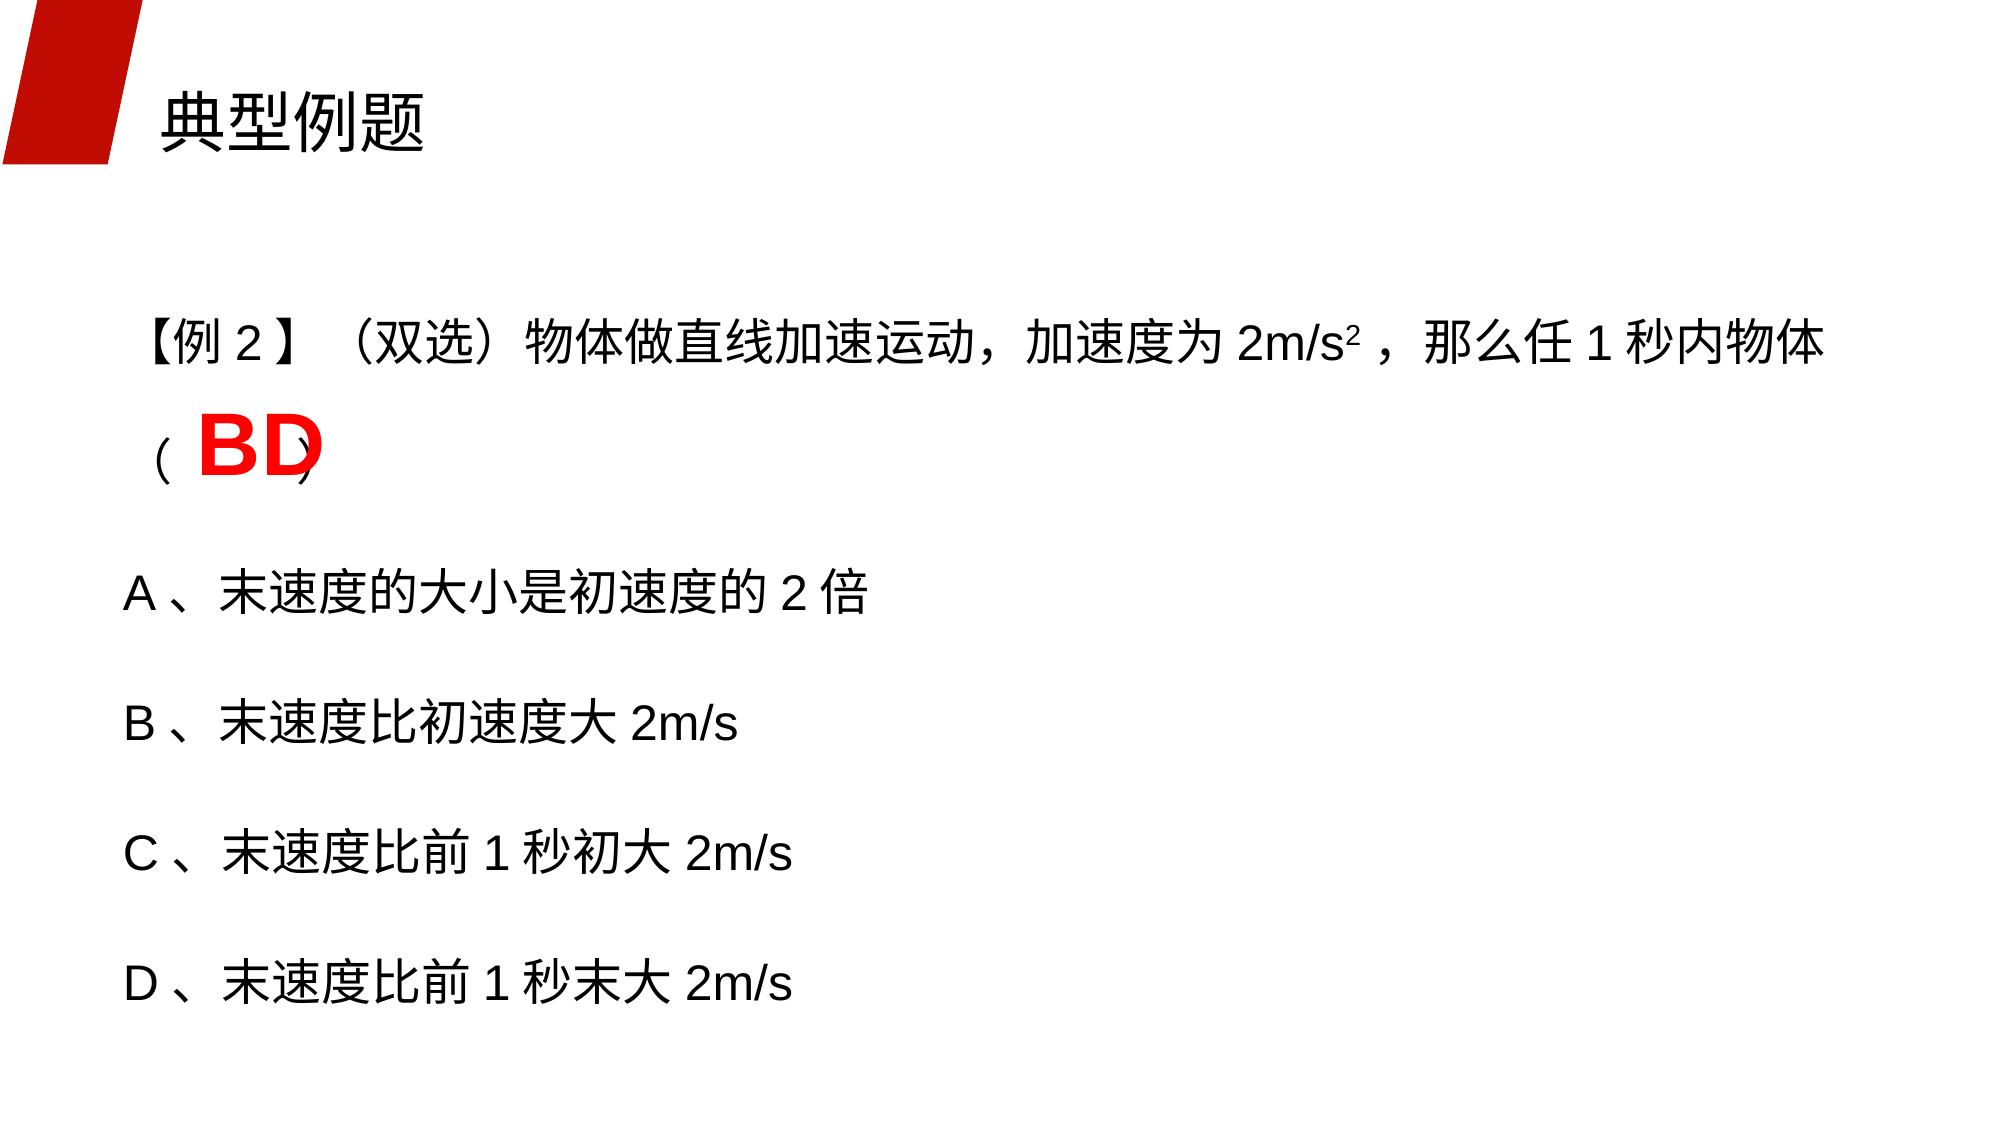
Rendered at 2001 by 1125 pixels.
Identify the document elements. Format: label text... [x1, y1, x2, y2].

text_box 【例2】（双选）物体做直线加速运动，加速度为2m/s2，那么任1秒内物体（ ） A、末速度的大小是初速度的2倍 B、末速度比初速度大2m/s C、末速度比前1秒初大2m/s D、末速度比前1秒末大2m/s [108, 242, 1858, 1093]
text_box BD [182, 379, 341, 501]
text_box 典型例题 [144, 72, 442, 168]
